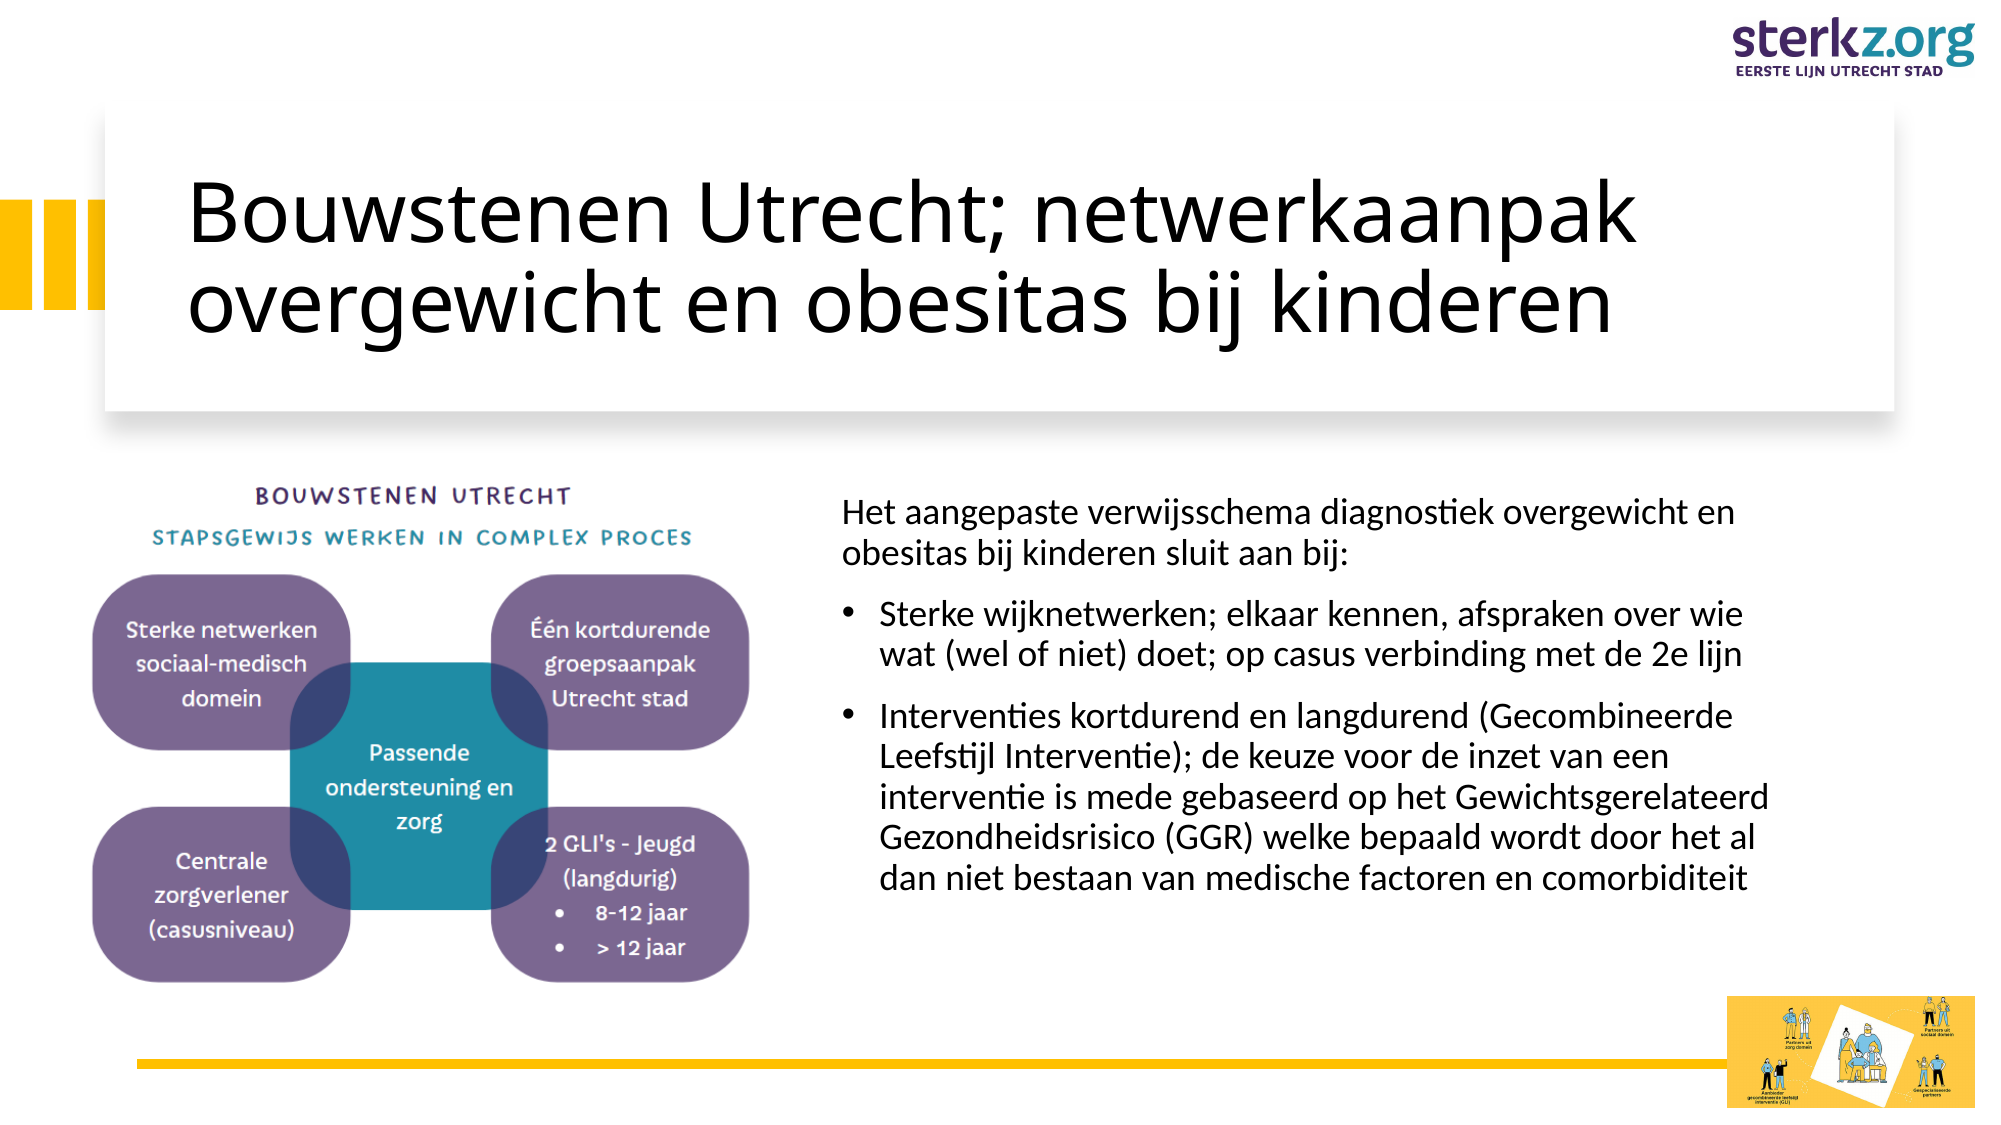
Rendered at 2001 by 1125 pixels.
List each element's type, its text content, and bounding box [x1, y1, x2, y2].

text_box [0, 199, 120, 311]
title Bouwstenen Utrecht; netwerkaanpak overgewicht en obesitas bij kinderen [171, 132, 1803, 388]
text_box [104, 100, 1895, 412]
text_box Het aangepaste verwijsschema diagnostiek overgewicht en obesitas bij kinderen sluit aan bij: Sterke wijknetwerken; elkaar kennen, afspraken over wie wat (wel of niet) doet; op casus verbinding met de 2e lijn Interventies kortdurend en langdurend (Gecombineerde Leefstijl Interventie); de keuze voor de inzet van een interventie is mede gebaseerd op het Gewichtsgerelateerd Gezondheidsrisico (GGR) welke bepaald wordt door het al dan niet bestaan van medische factoren en comorbiditeit [826, 484, 1803, 1041]
picture [19, 470, 810, 993]
picture [1727, 996, 1975, 1108]
text_box [0, 0, 2000, 1125]
picture [1733, 17, 1975, 78]
